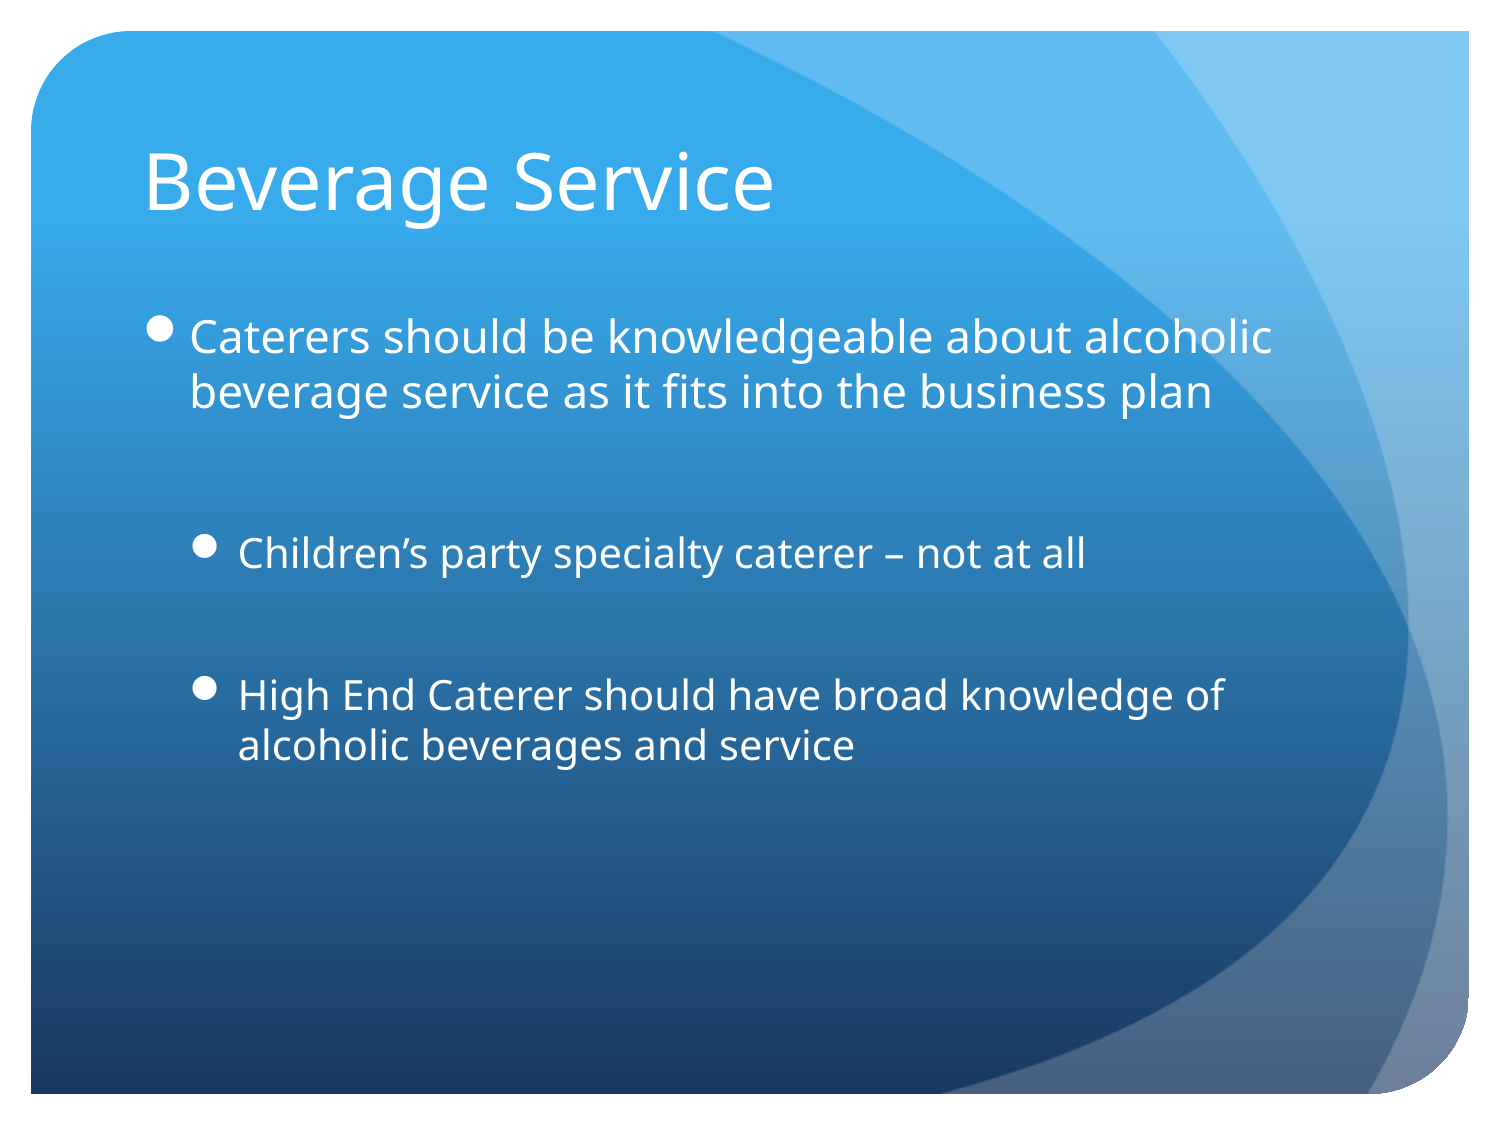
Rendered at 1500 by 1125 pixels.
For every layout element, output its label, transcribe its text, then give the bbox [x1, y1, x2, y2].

picture [24, 30, 1473, 1094]
title Beverage Service [127, 62, 1372, 234]
list Caterers should be knowledgeable about alcoholic beverage service as it fits into the business plan Children’s party specialty caterer – not at all High End Caterer should have broad knowledge of alcoholic beverages and service [127, 299, 1372, 991]
